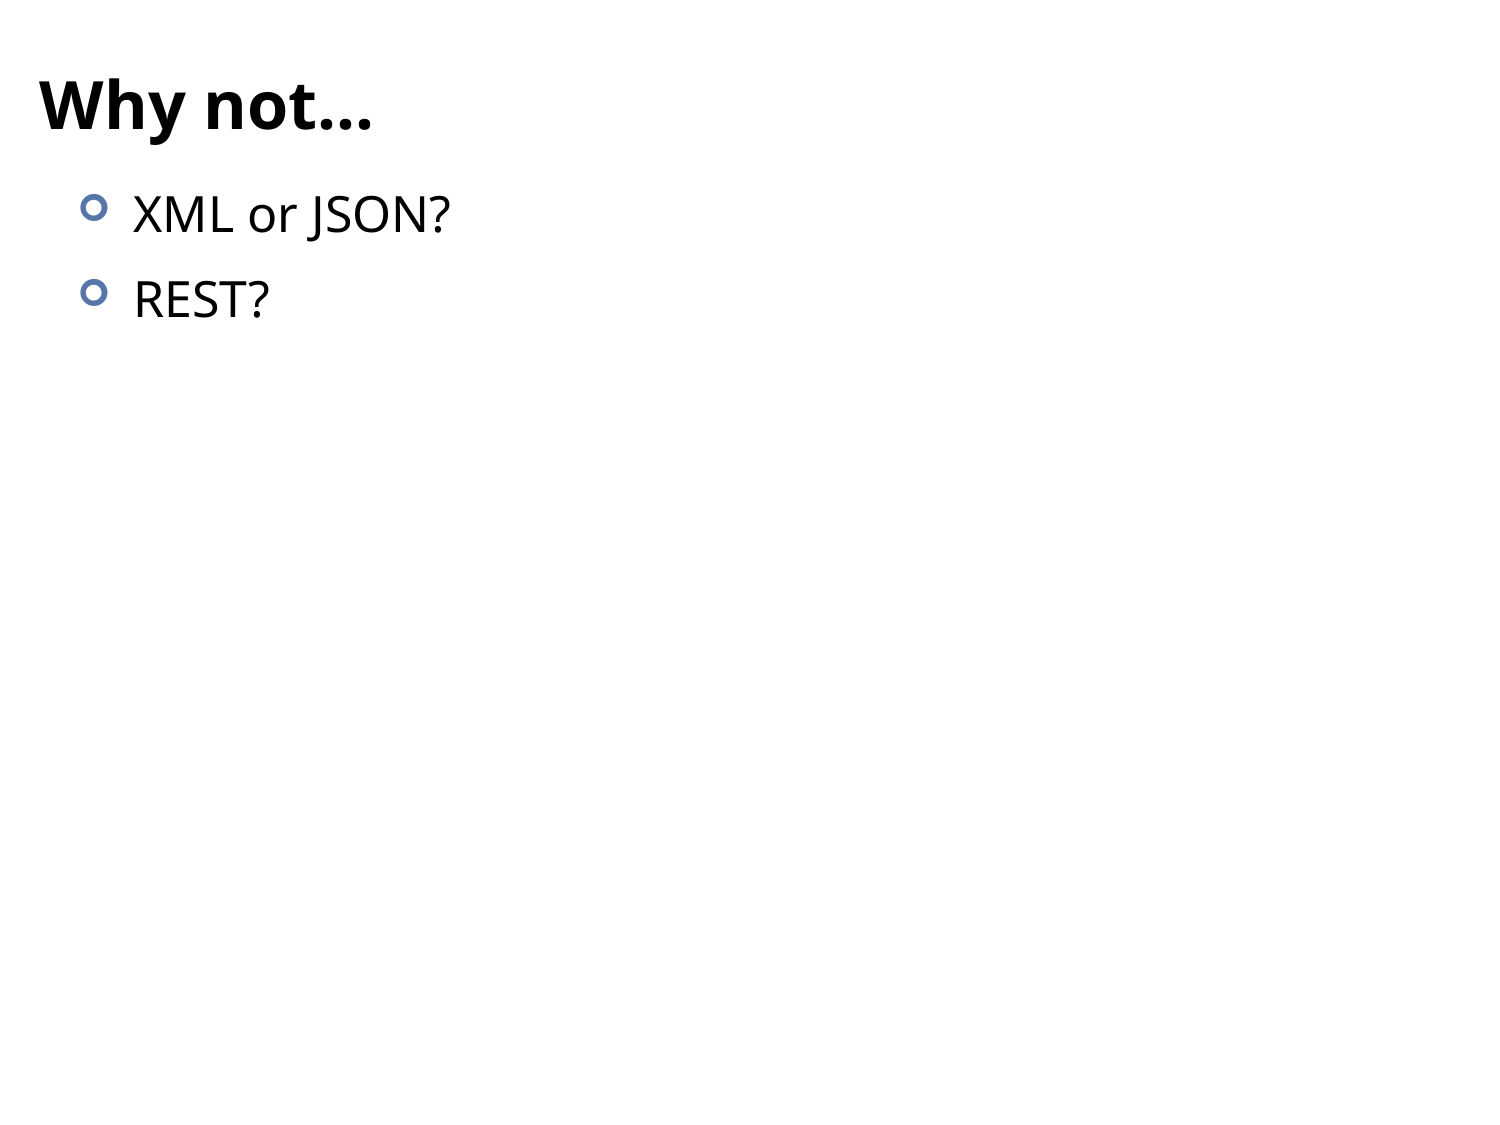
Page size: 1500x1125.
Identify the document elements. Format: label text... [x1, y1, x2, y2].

list XML or JSON? REST? [62, 174, 1451, 1013]
title Why not… [24, 18, 1451, 188]
